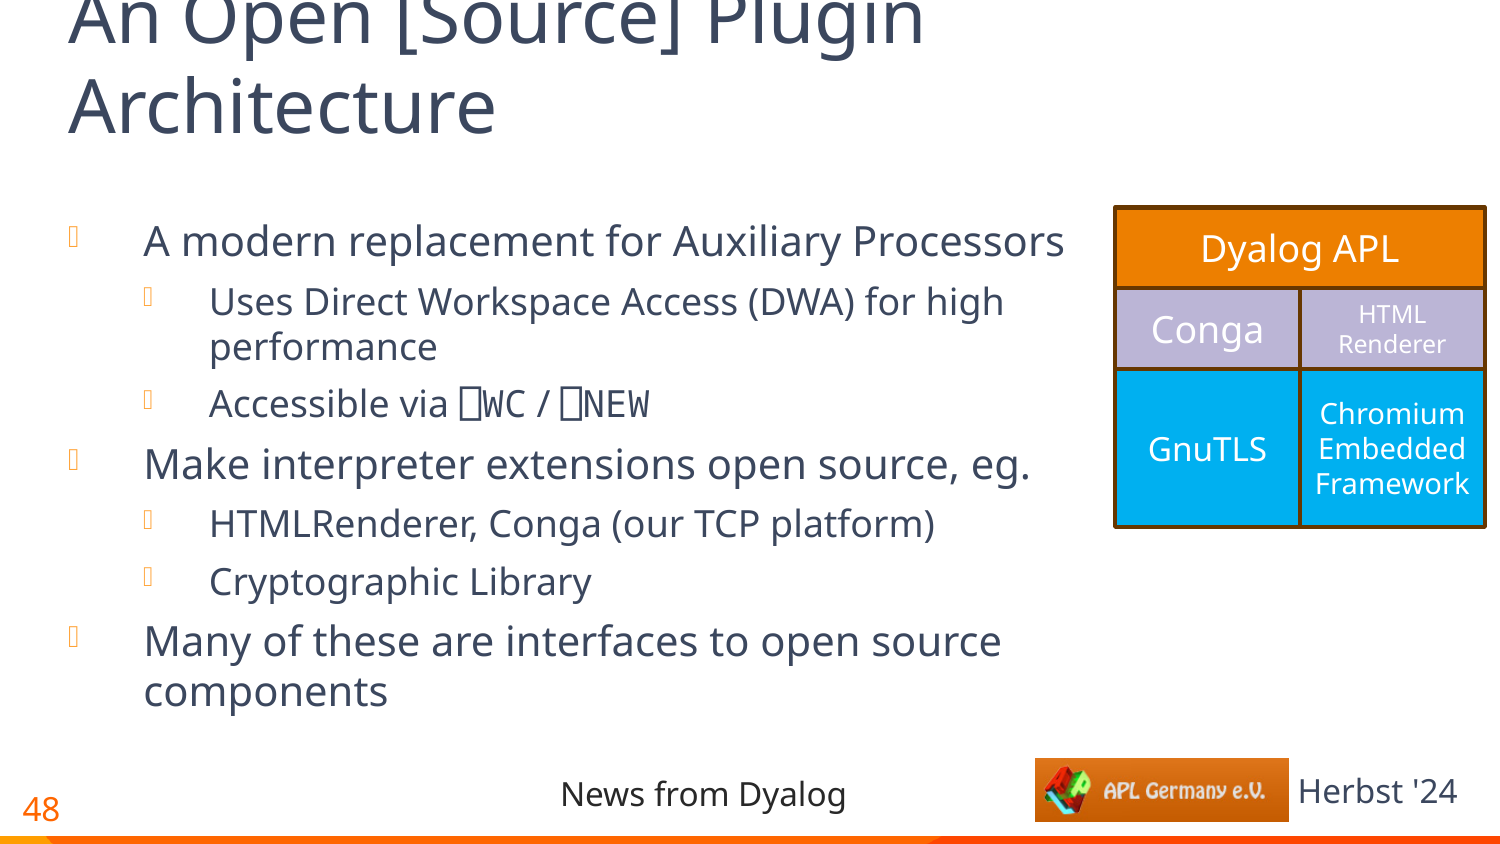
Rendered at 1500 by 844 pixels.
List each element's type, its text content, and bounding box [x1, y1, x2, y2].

list A modern replacement for Auxiliary Processors Uses Direct Workspace Access (DWA) for high performance Accessible via ⎕WC / ⎕NEW Make interpreter extensions open source, eg. HTMLRenderer, Conga (our TCP platform) Cryptographic Library Many of these are interfaces to open source components [53, 207, 1104, 753]
text_box HTML Renderer [1298, 286, 1487, 367]
text_box Chromium Embedded Framework [1298, 367, 1487, 529]
text_box Dyalog APL [1113, 205, 1487, 286]
picture [0, 836, 1500, 844]
text_box Conga [1113, 286, 1298, 367]
title An Open [Source] Plugin Architecture [53, 43, 1382, 157]
picture [1035, 758, 1289, 822]
text_box GnuTLS [1113, 367, 1298, 529]
